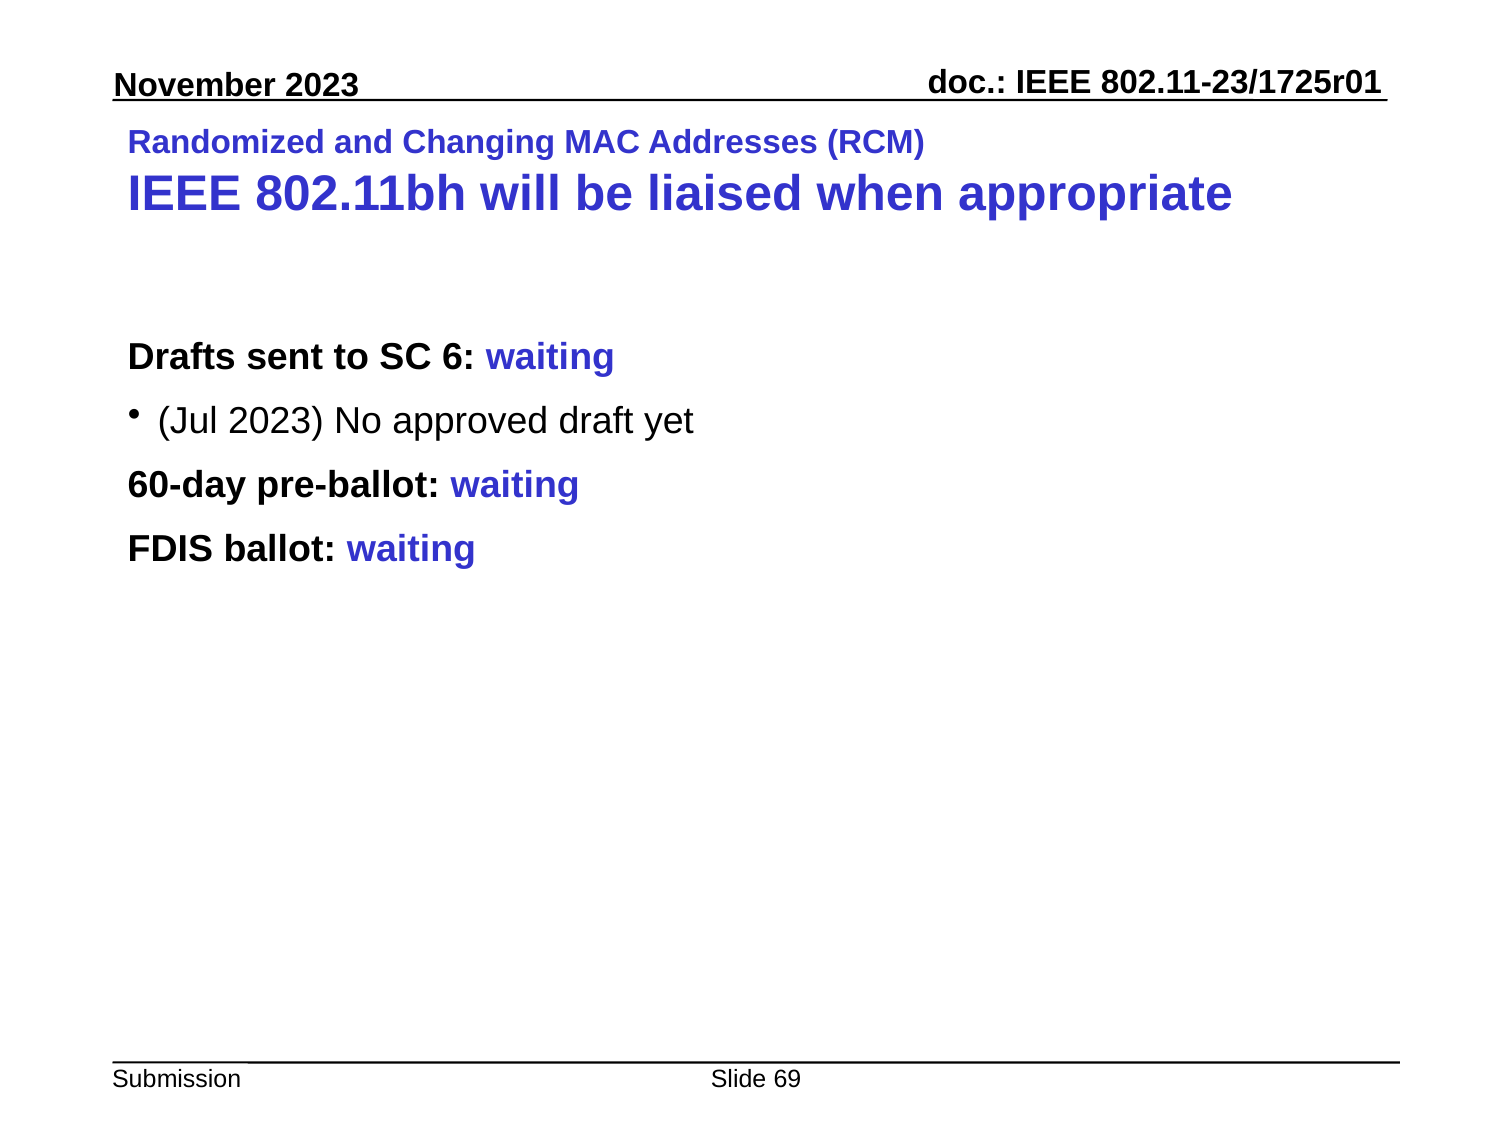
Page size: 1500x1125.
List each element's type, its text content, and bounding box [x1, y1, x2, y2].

slide_number Slide 69 [709, 1061, 803, 1093]
list Drafts sent to SC 6: waiting (Jul 2023) No approved draft yet 60-day pre-ballot: waiting FDIS ballot: waiting [112, 324, 1388, 1000]
title Randomized and Changing MAC Addresses (RCM) IEEE 802.11bh will be liaised when appropriate [112, 112, 1388, 288]
